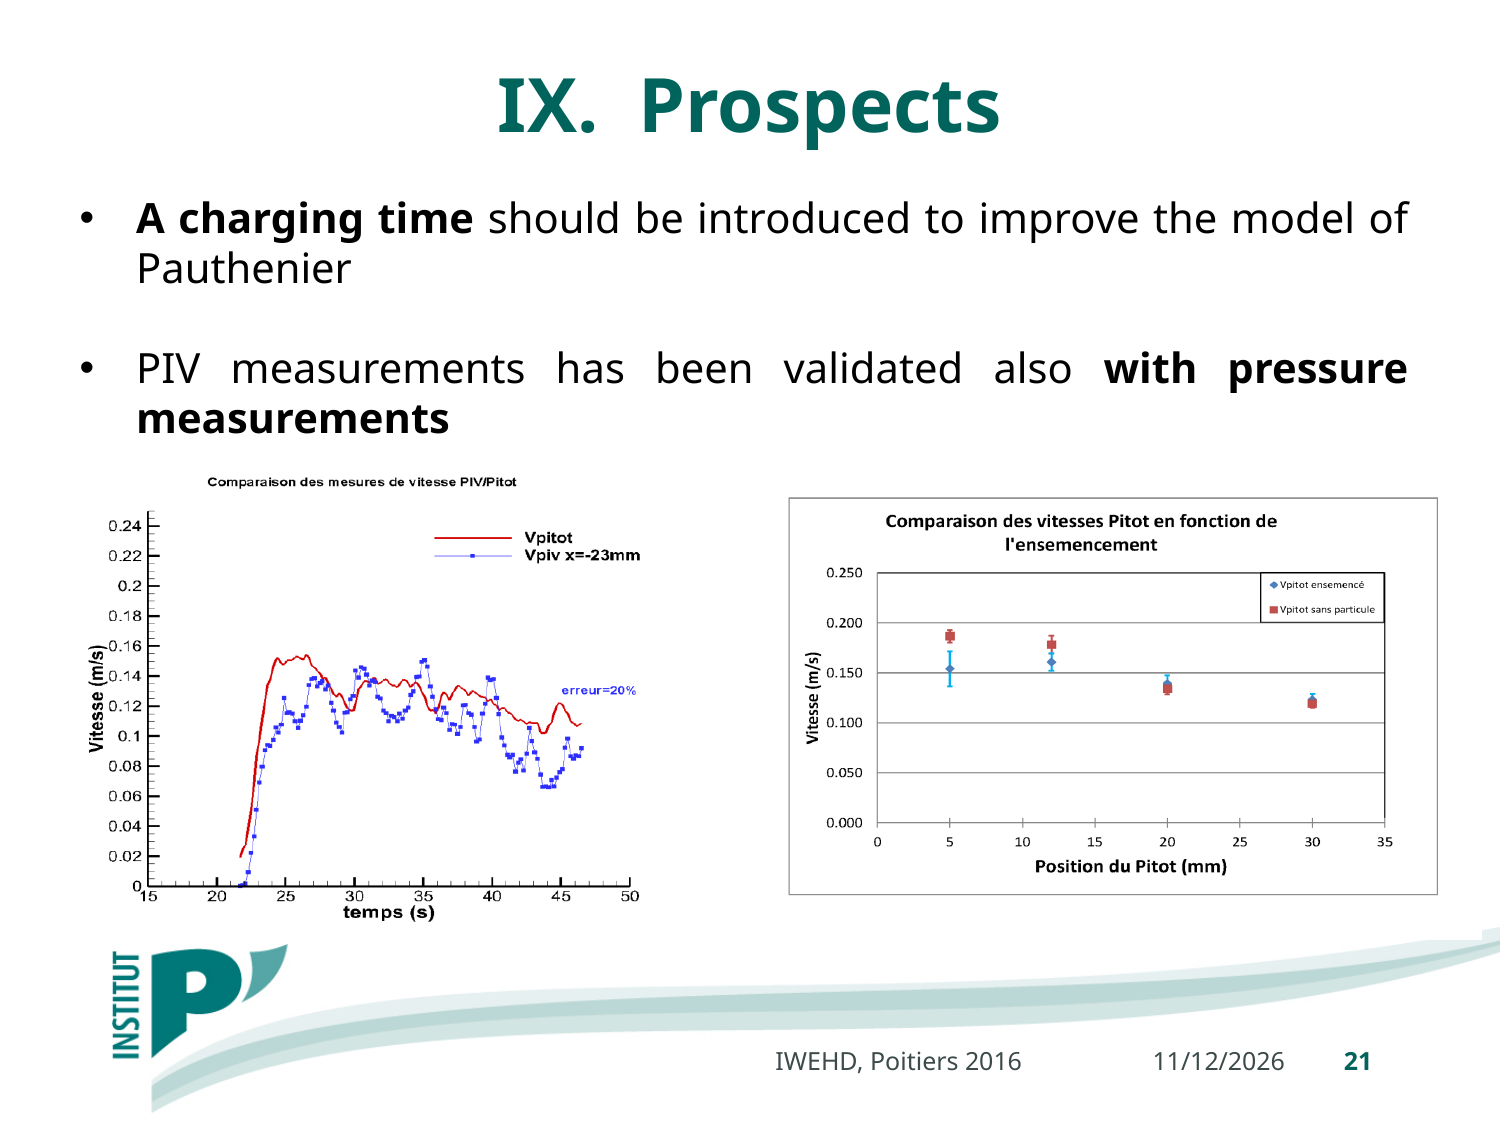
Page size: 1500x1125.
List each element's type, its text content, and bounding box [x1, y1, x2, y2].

text_box A charging time should be introduced to improve the model of Pauthenier PIV measurements has been validated also with pressure measurements [64, 184, 1424, 450]
slide_number 21 [1325, 1037, 1388, 1113]
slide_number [1100, 1037, 1300, 1113]
picture [64, 451, 1500, 1113]
footer IWEHD, Poitiers 2016 [562, 1037, 1038, 1113]
text_box Prospects [112, 49, 1388, 161]
